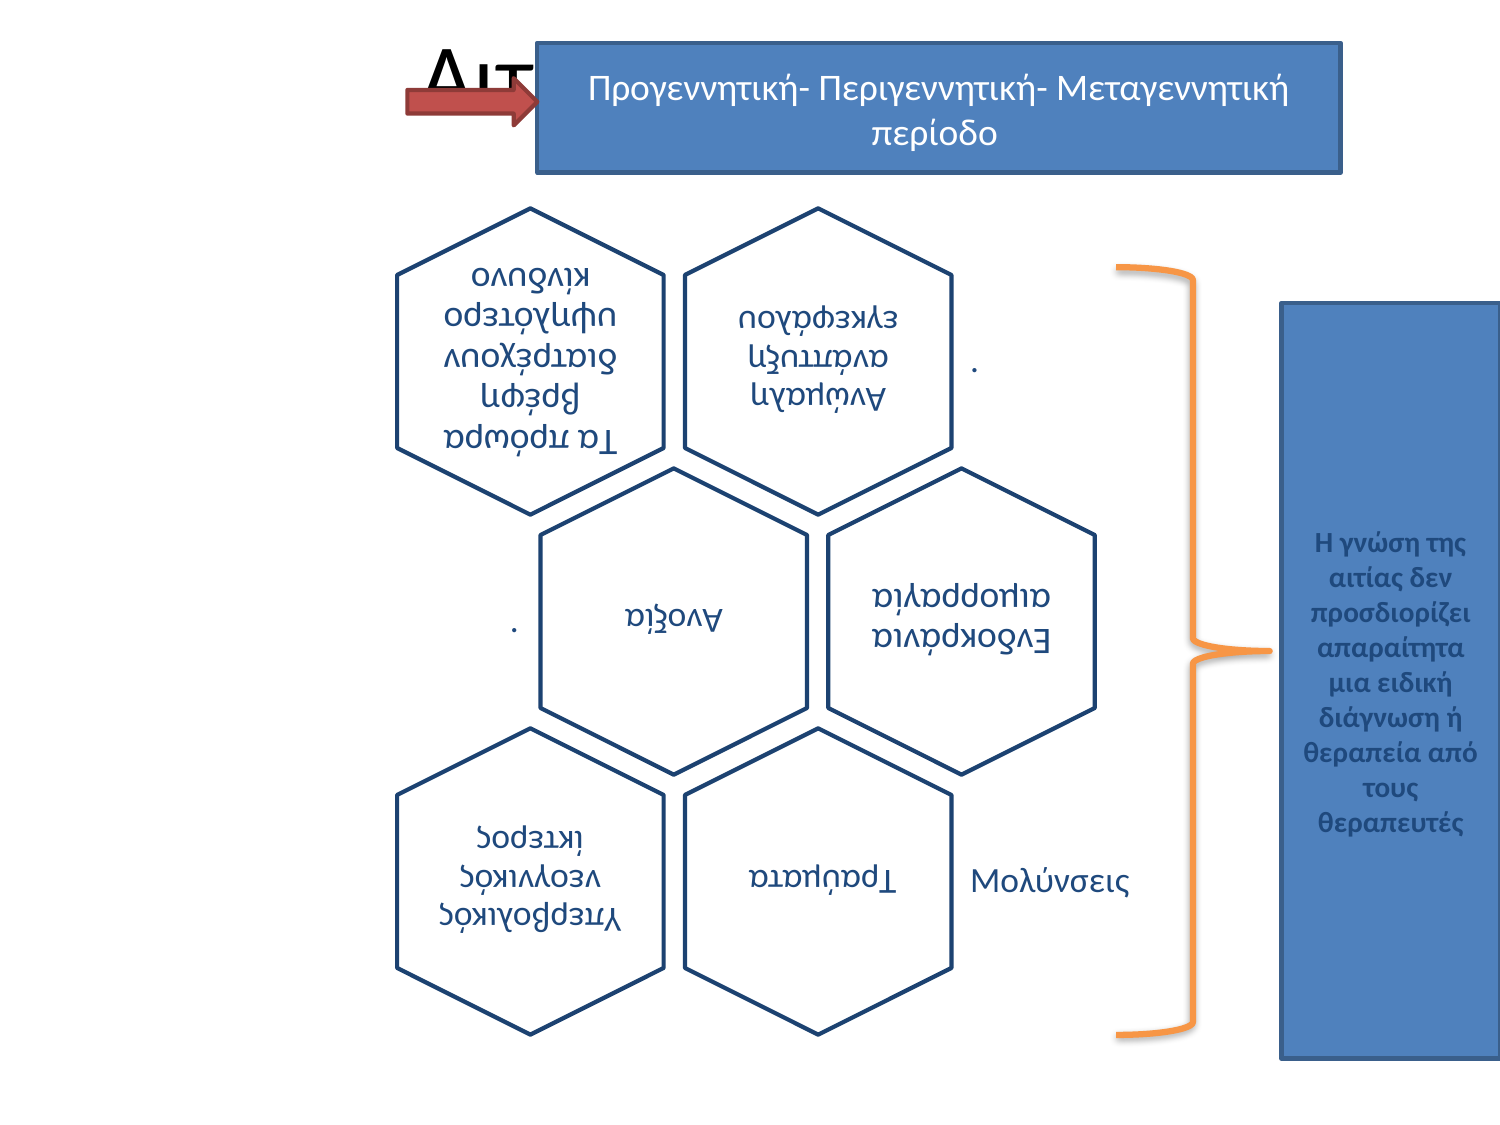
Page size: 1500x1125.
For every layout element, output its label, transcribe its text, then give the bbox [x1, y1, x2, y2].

text_box [405, 76, 540, 128]
text_box Προγεννητική- Περιγεννητική- Μεταγεννητική περίοδο [535, 41, 1343, 175]
text_box Η γνώση της αιτίας δεν προσδιορίζει απαραίτητα μια ειδική διάγνωση ή θεραπεία από τους θεραπευτές [1279, 301, 1500, 1061]
title Αιτιολογία [17, 7, 1218, 138]
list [149, 207, 1351, 1036]
